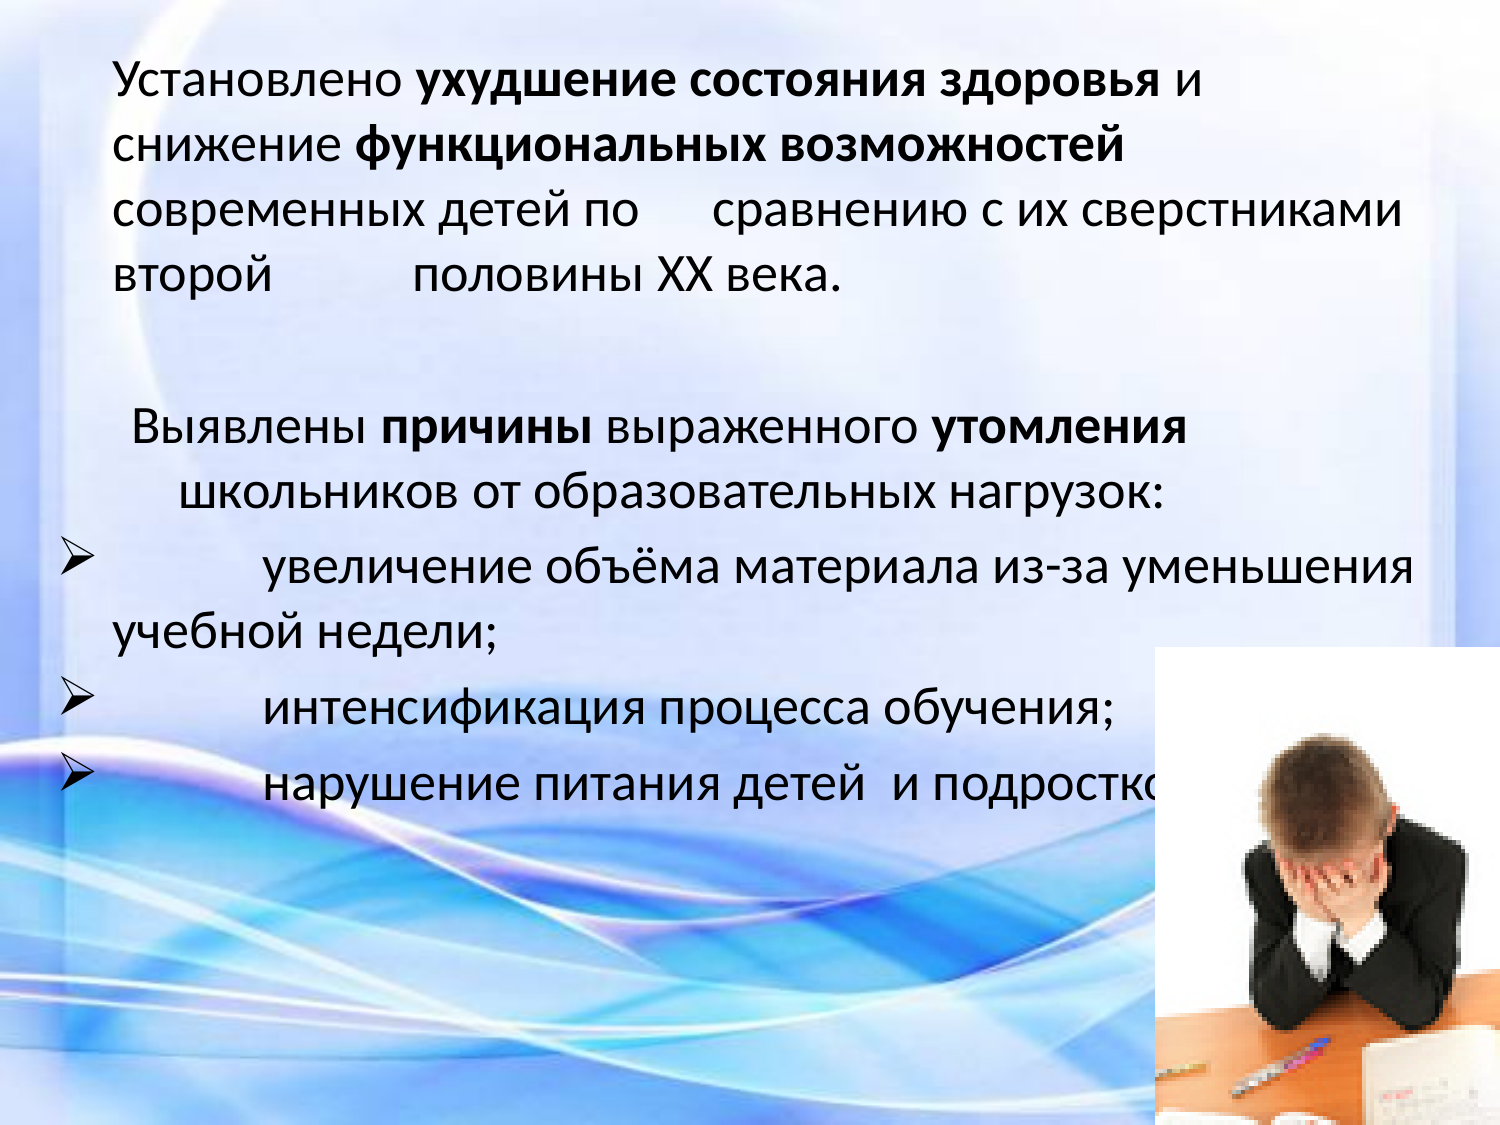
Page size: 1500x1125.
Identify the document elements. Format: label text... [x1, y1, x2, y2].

picture [0, 0, 1500, 1125]
list Установлено ухудшение состояния здоровья и снижение функциональных возможностей современных детей по сравнению с их сверстниками второй половины XX века. Выявлены причины выраженного утомления школьников от образовательных нагрузок: увеличение объёма материала из-за уменьшения учебной недели; интенсификация процесса обучения; нарушение питания детей и подростков. [41, 35, 1436, 1055]
